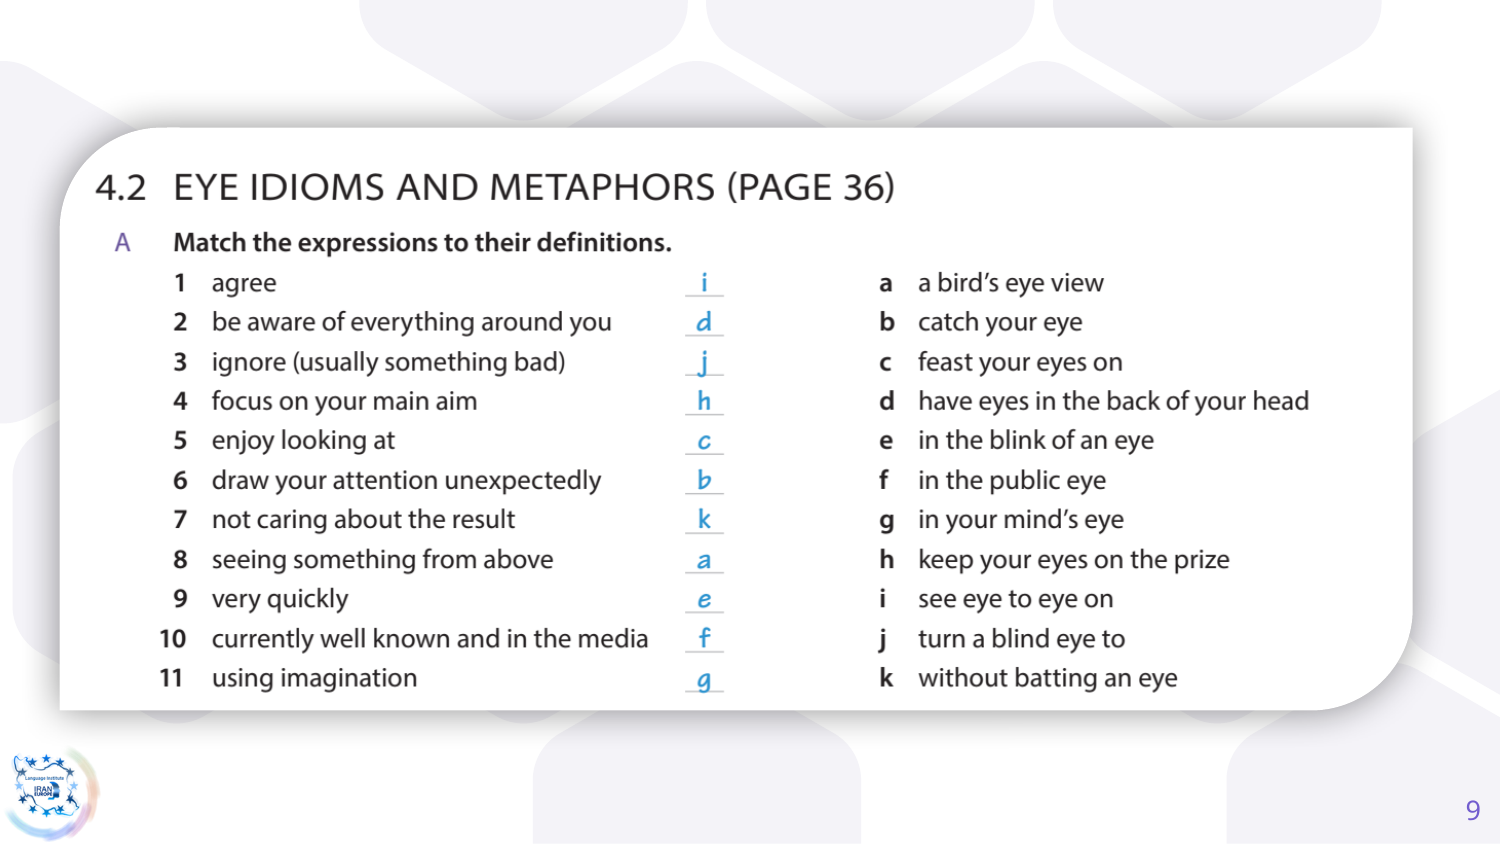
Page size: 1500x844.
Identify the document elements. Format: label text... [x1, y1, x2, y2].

picture [0, 743, 104, 844]
picture [66, 134, 1406, 704]
slide_number 9 [1391, 779, 1482, 844]
